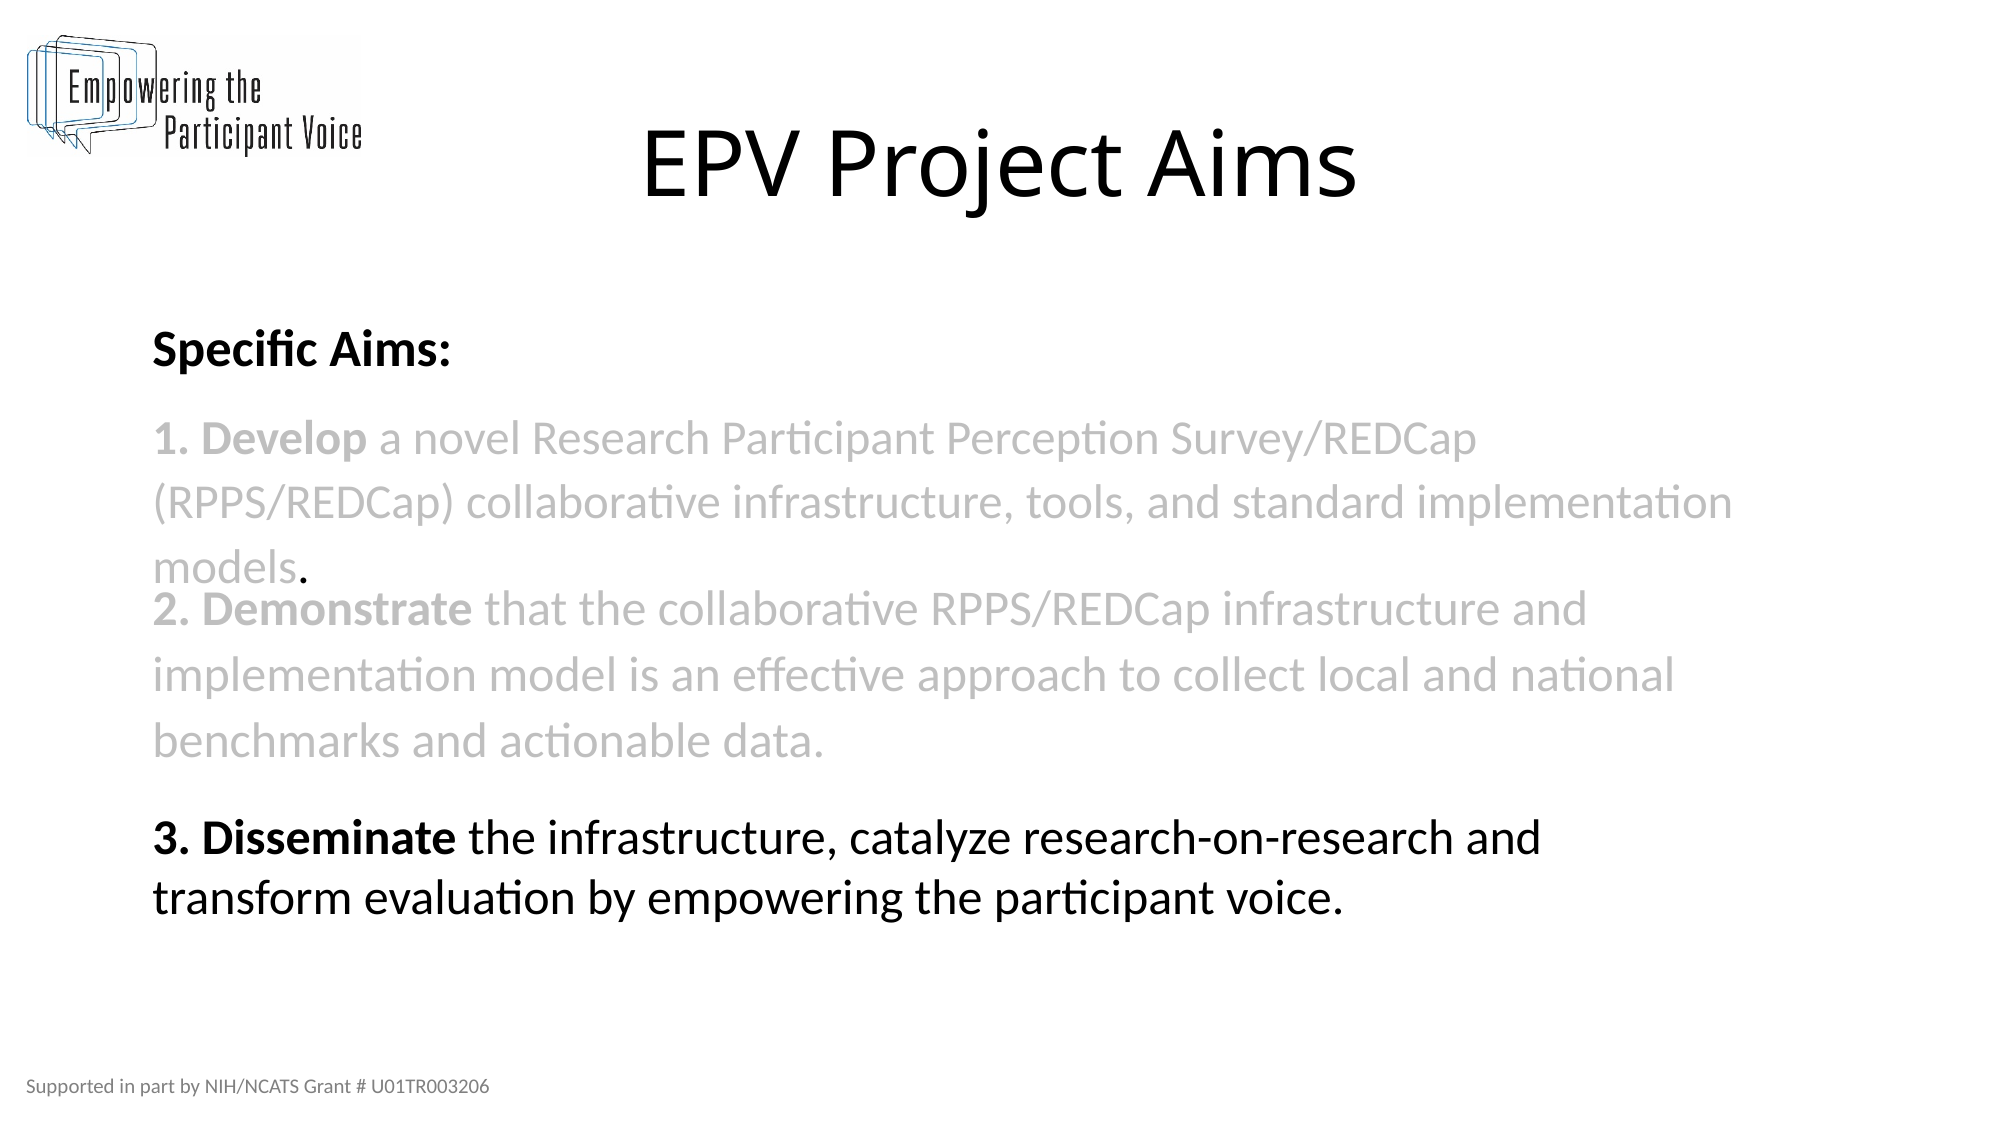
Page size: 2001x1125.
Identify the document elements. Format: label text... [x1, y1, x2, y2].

title EPV Project Aims [485, 57, 1515, 275]
text_box 2. Demonstrate that the collaborative RPPS/REDCap infrastructure and implementation model is an effective approach to collect local and national benchmarks and actionable data. [137, 562, 1766, 797]
text_box Supported in part by NIH/NCATS Grant # U01TR003206 [11, 1065, 520, 1105]
list Specific Aims: 1. Develop a novel Research Participant Perception Survey/REDCap (RPPS/REDCap) collaborative infrastructure, tools, and standard implementation models. [137, 275, 1766, 562]
picture [27, 35, 361, 157]
text_box 3. Disseminate the infrastructure, catalyze research-on-research and transform evaluation by empowering the participant voice. [137, 797, 1766, 977]
